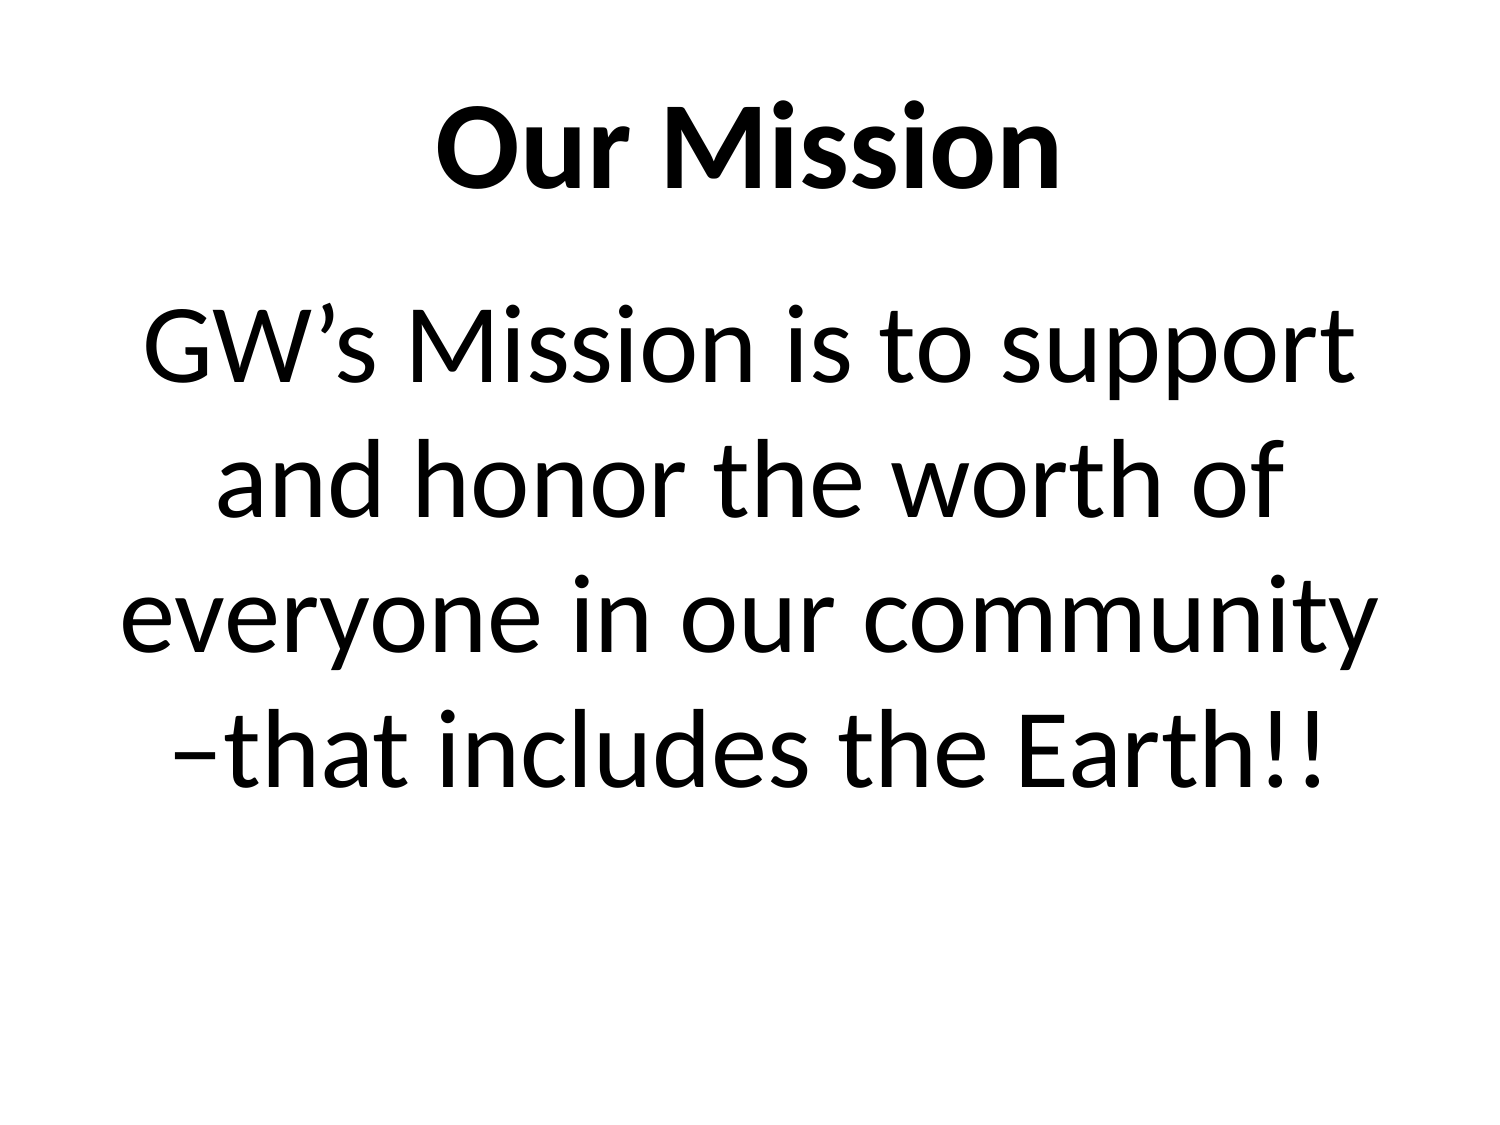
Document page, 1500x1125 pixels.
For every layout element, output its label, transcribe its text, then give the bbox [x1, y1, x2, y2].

title Our Mission [75, 45, 1425, 233]
list GW’s Mission is to support and honor the worth of everyone in our community –that includes the Earth!! [75, 262, 1425, 1005]
